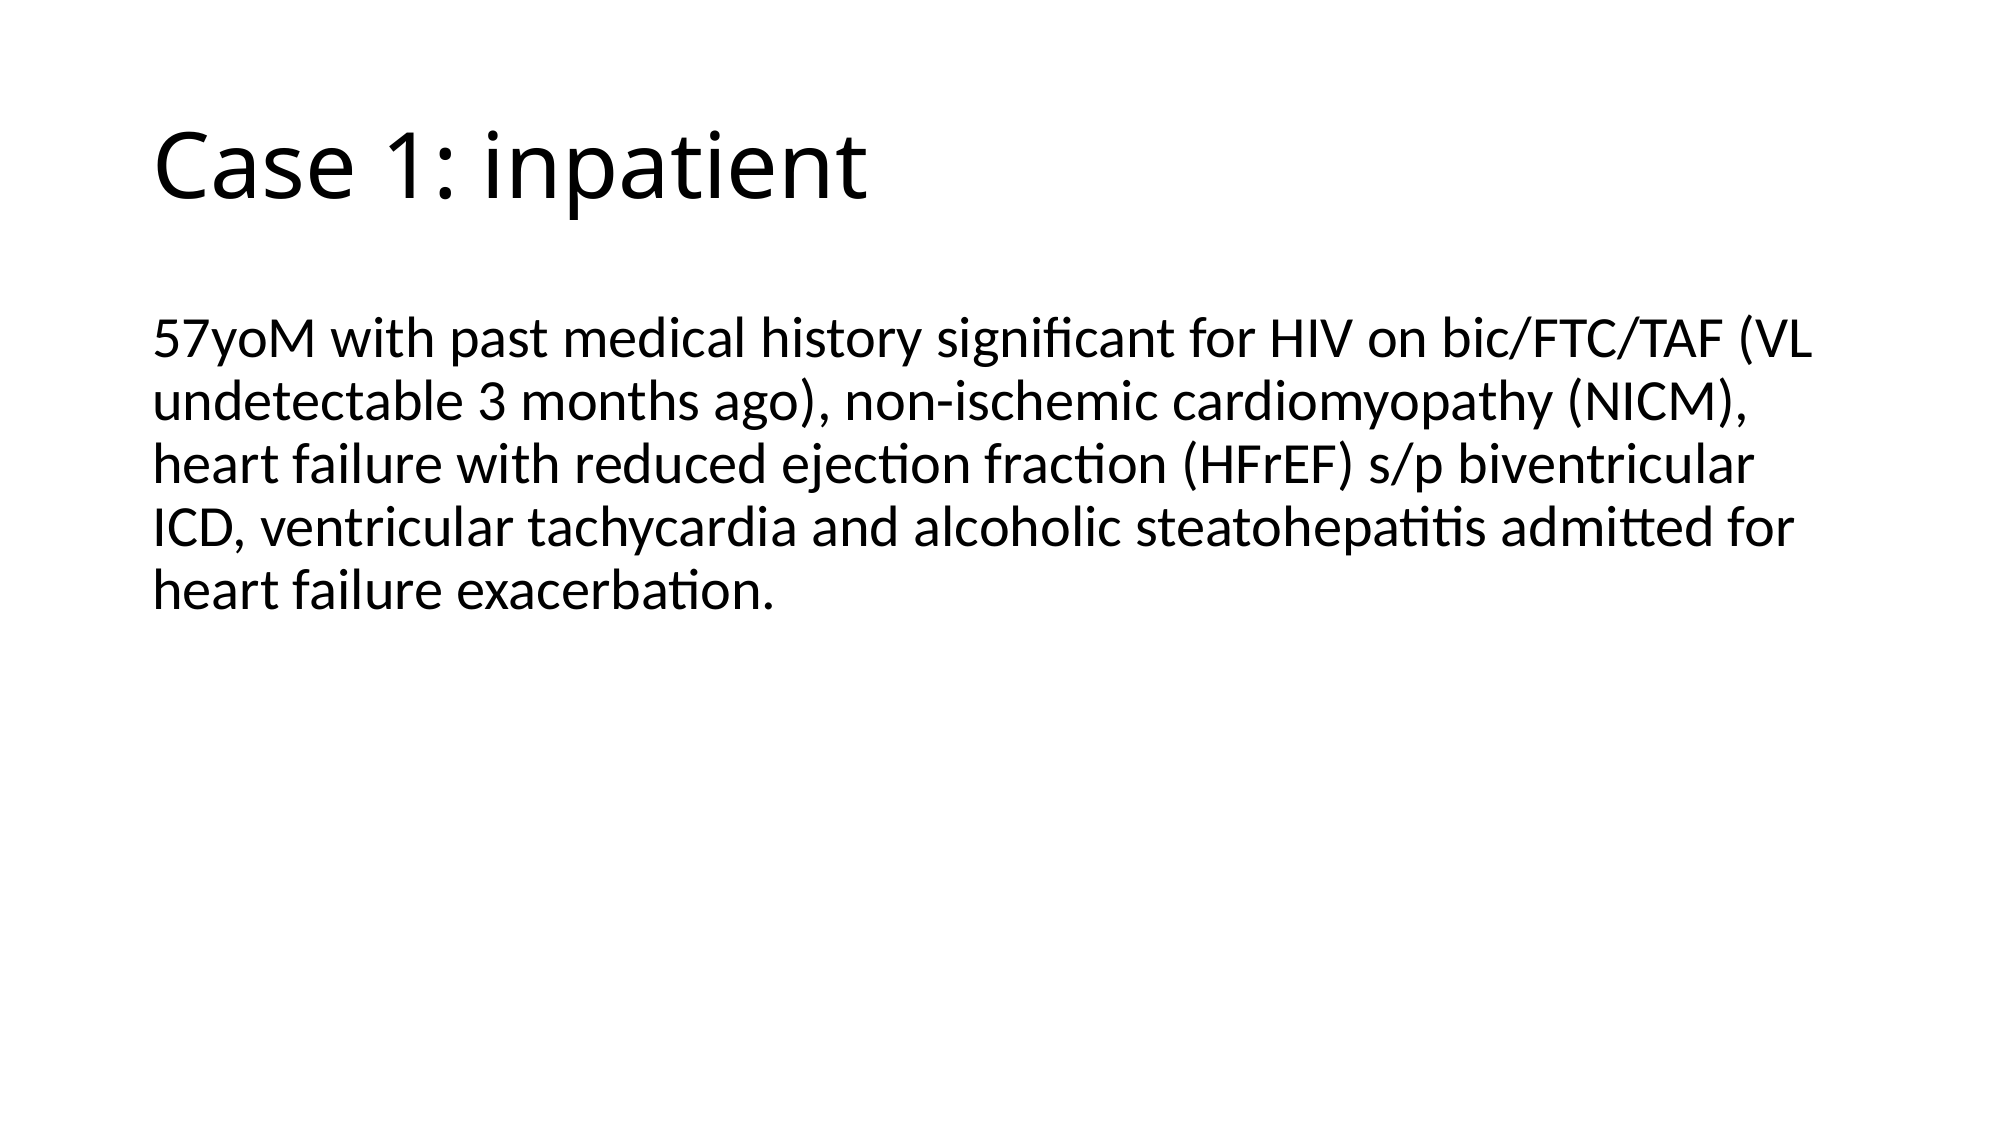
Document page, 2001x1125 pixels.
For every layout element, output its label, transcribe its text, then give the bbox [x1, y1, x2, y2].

title Case 1: inpatient [137, 59, 1863, 278]
list 57yoM with past medical history significant for HIV on bic/FTC/TAF (VL undetectable 3 months ago), non-ischemic cardiomyopathy (NICM), heart failure with reduced ejection fraction (HFrEF) s/p biventricular ICD, ventricular tachycardia and alcoholic steatohepatitis admitted for heart failure exacerbation. [137, 299, 1863, 1014]
